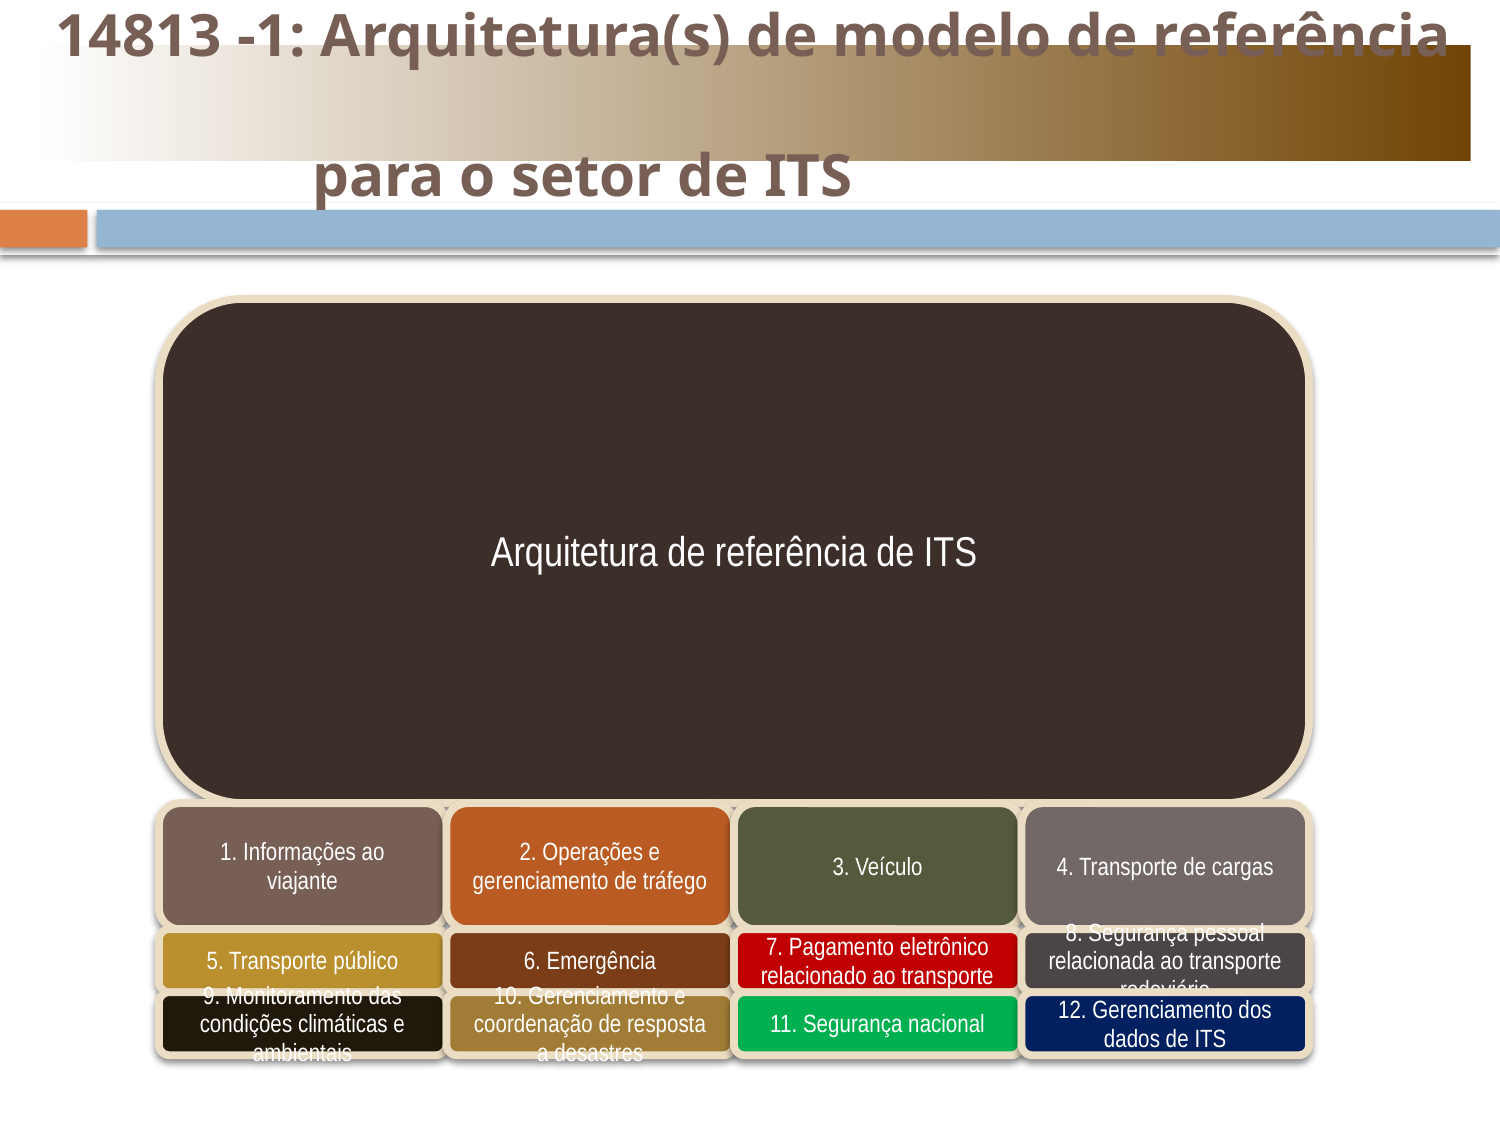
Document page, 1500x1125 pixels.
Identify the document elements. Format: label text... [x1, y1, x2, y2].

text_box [158, 298, 1310, 1056]
text_box 14813 -1: Arquitetura(s) de modelo de referência para o setor de ITS [41, 45, 1471, 161]
